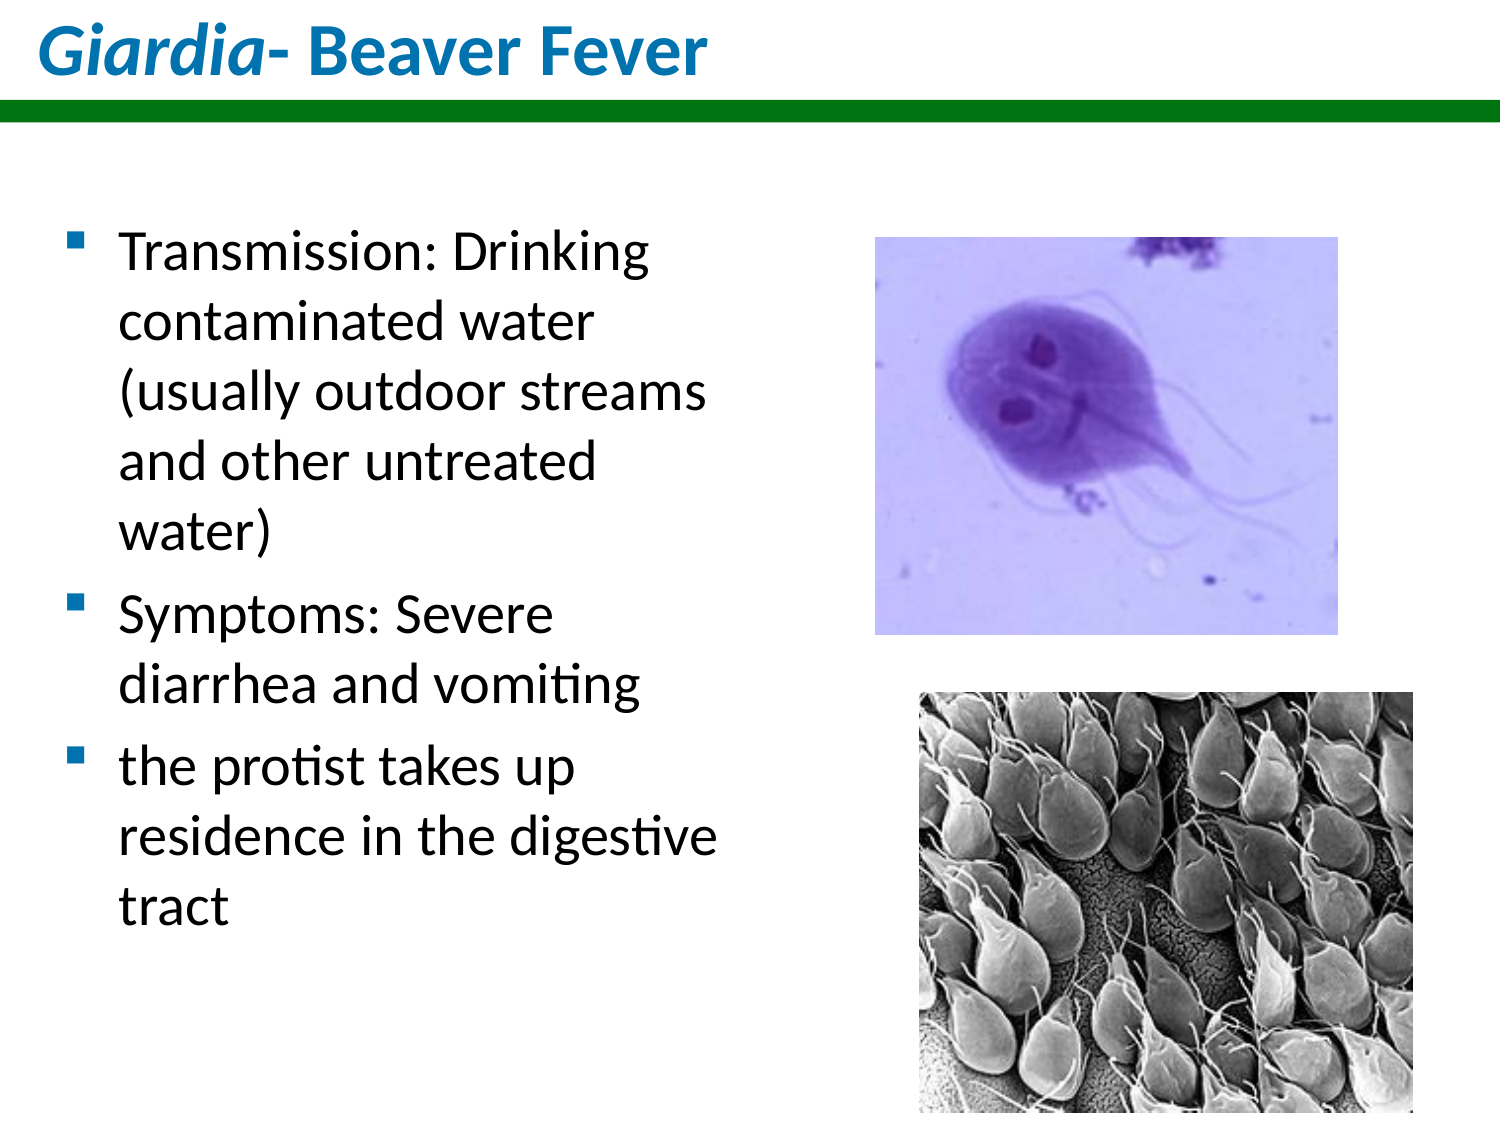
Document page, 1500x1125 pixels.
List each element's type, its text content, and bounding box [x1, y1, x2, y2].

picture [918, 691, 1413, 1113]
title Giardia- Beaver Fever [37, 0, 1463, 113]
list Transmission: Drinking contaminated water (usually outdoor streams and other untreated water) Symptoms: Severe diarrhea and vomiting the protist takes up residence in the digestive tract [62, 212, 763, 1038]
picture [874, 237, 1338, 636]
